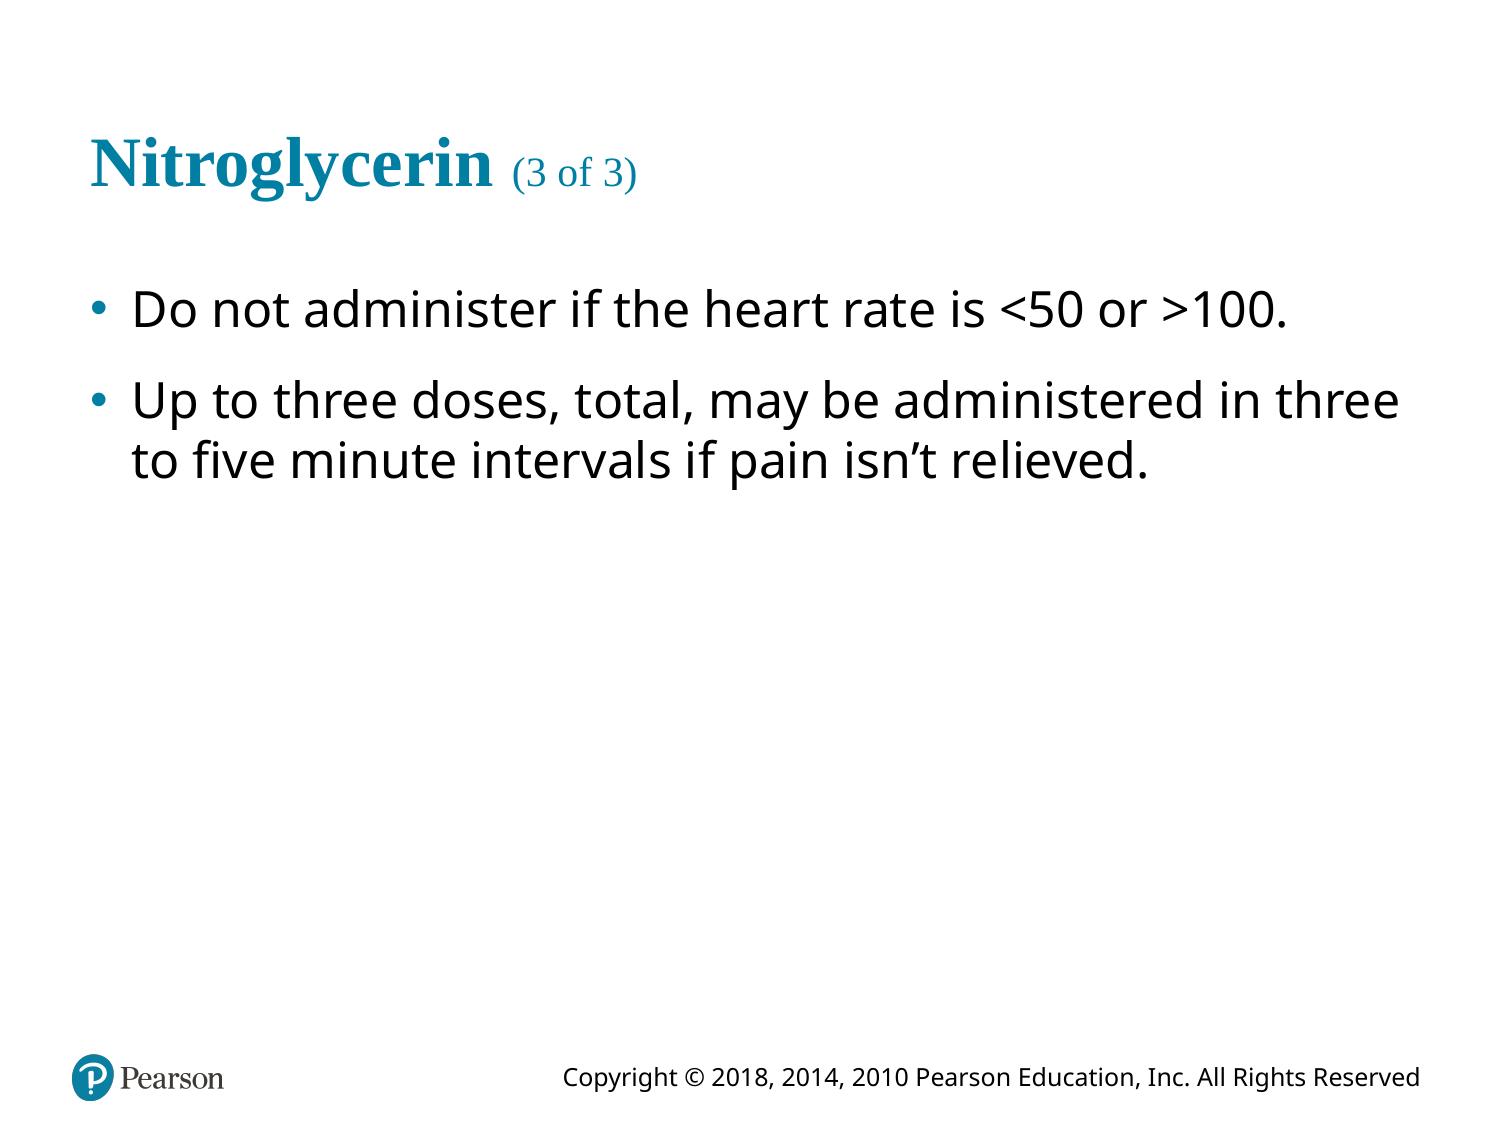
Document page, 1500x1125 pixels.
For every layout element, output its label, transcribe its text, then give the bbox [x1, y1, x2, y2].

list Do not administer if the heart rate is <50 or >100. Up to three doses, total, may be administered in three to five minute intervals if pain isn’t relieved. [75, 262, 1425, 1005]
title Nitroglycerin (3 of 3) [75, 35, 1425, 216]
picture [80, 1063, 106, 1088]
picture [72, 1087, 83, 1101]
picture [72, 1054, 88, 1070]
picture [98, 1054, 224, 1101]
